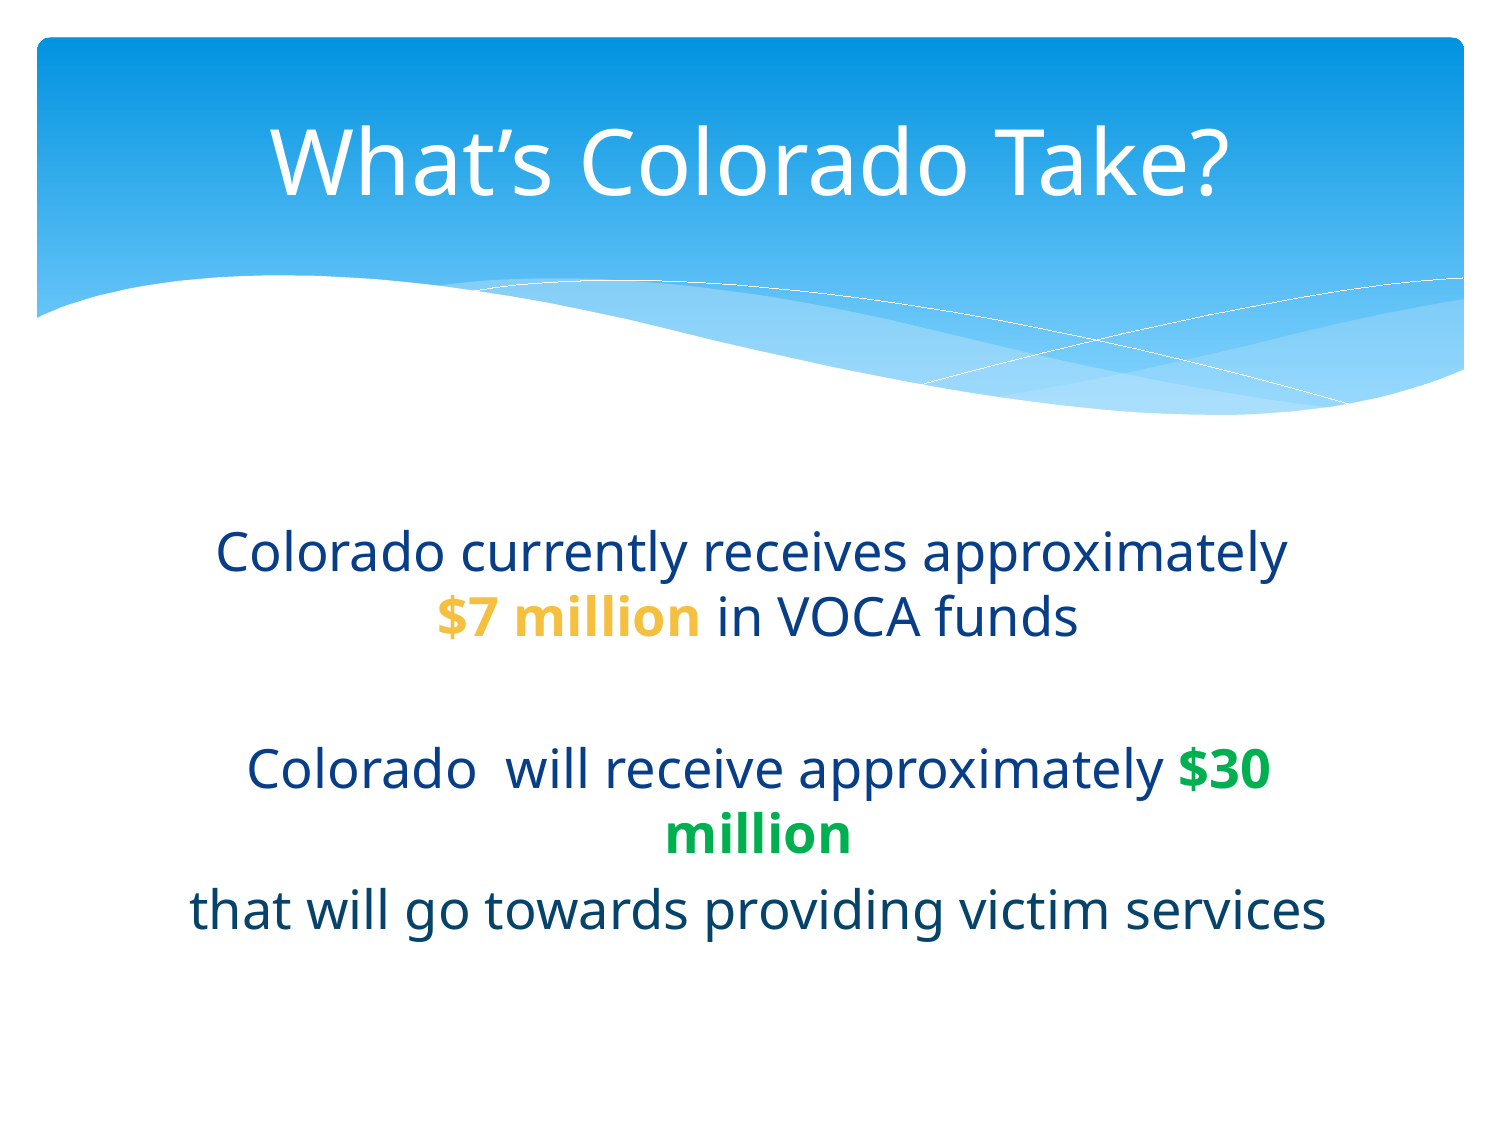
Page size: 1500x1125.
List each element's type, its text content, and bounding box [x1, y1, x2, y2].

title What’s Colorado Take? [75, 55, 1425, 261]
list Colorado currently receives approximately $7 million in VOCA funds Colorado will receive approximately $30 million that will go towards providing victim services [143, 438, 1375, 1005]
